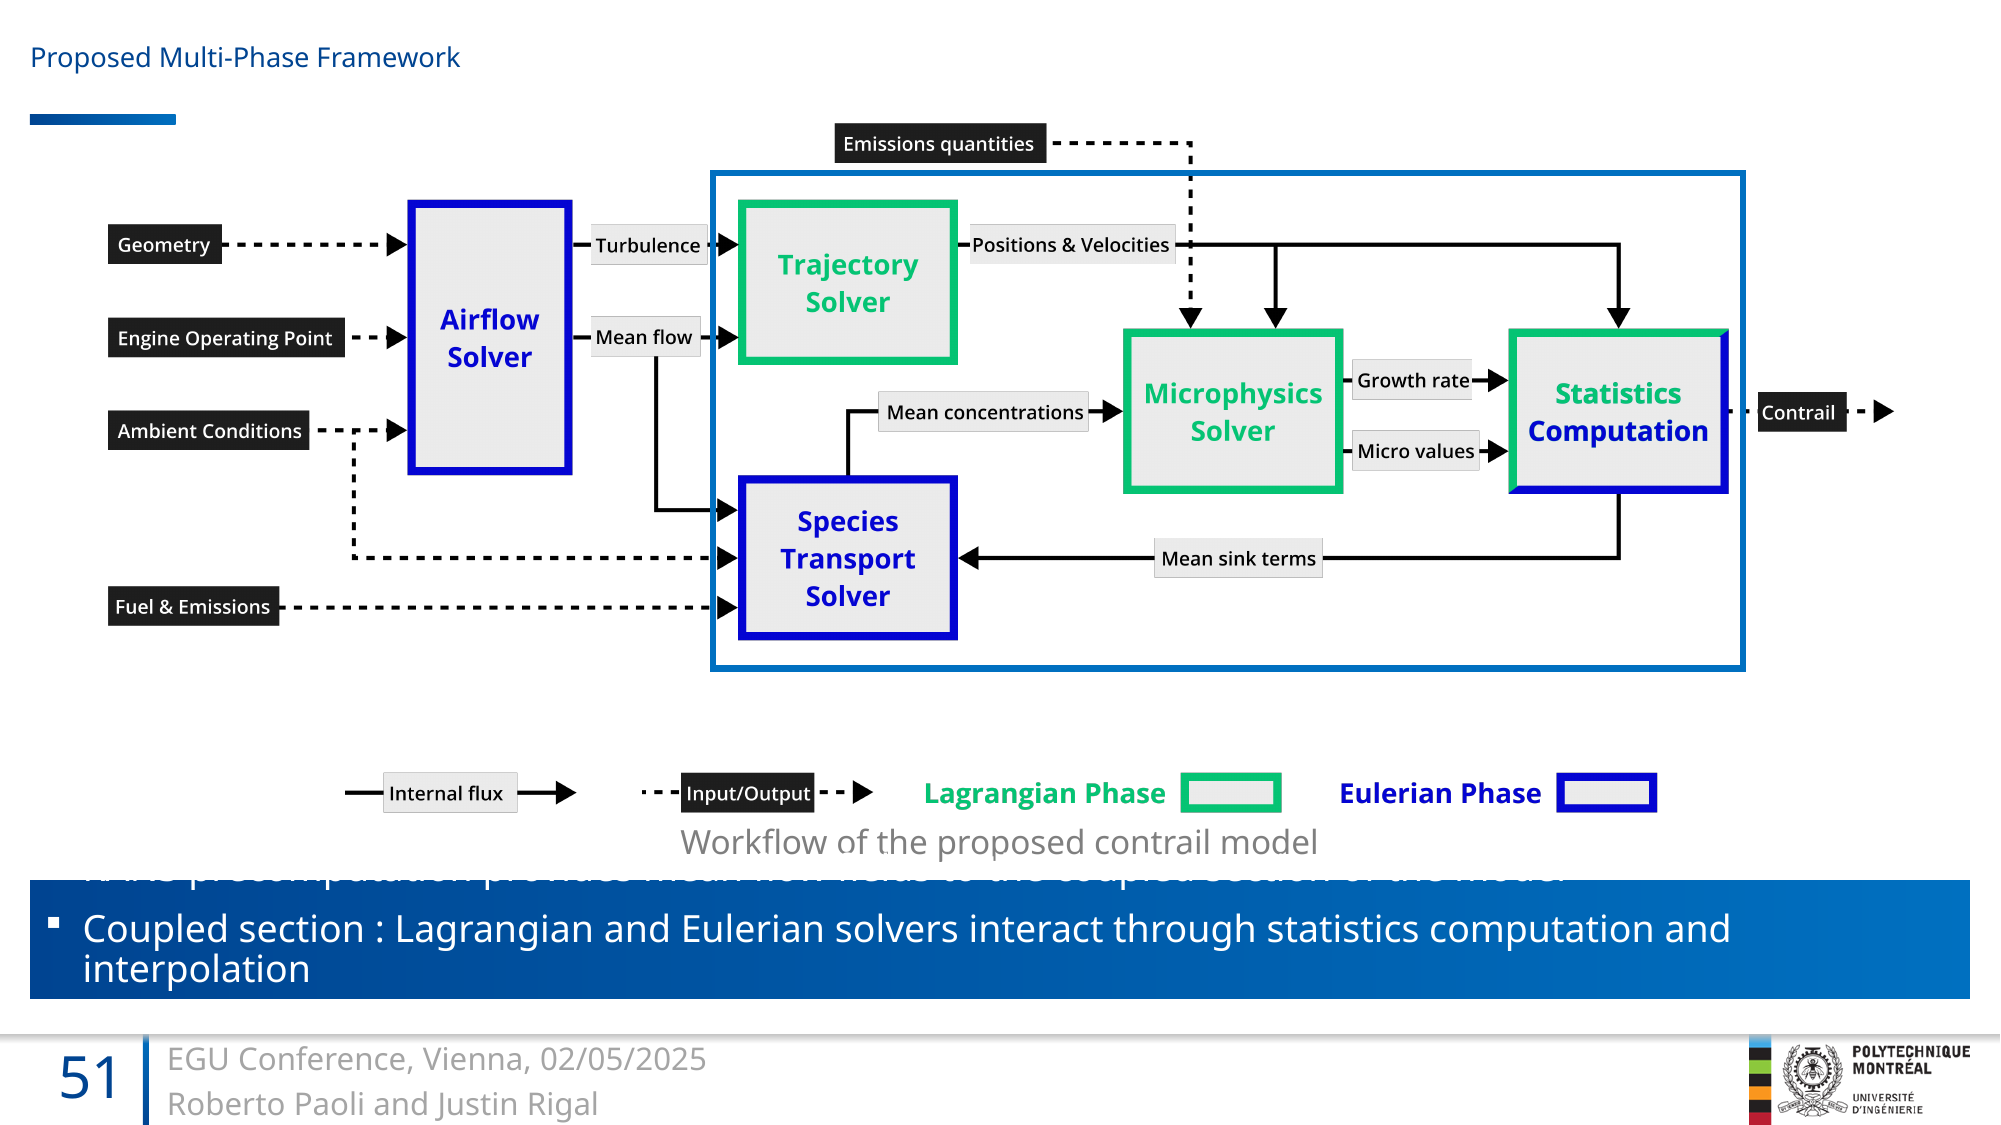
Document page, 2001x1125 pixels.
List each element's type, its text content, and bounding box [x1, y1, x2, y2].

picture [73, 115, 1927, 819]
title Proposed Multi-Phase Framework [30, 36, 1970, 115]
slide_number 51 [0, 1034, 140, 1125]
footer EGU Conference, Vienna, 02/05/2025 [151, 1034, 1744, 1081]
slide_number Roberto Paoli and Justin Rigal [151, 1081, 626, 1125]
list RANS precomputation provides mean flow fields to the coupled section of the model Coupled section : Lagrangian and Eulerian solvers interact through statistics computation and interpolation [30, 880, 1970, 999]
picture [1749, 1043, 1970, 1125]
list Workflow of the proposed contrail model [30, 818, 1970, 864]
